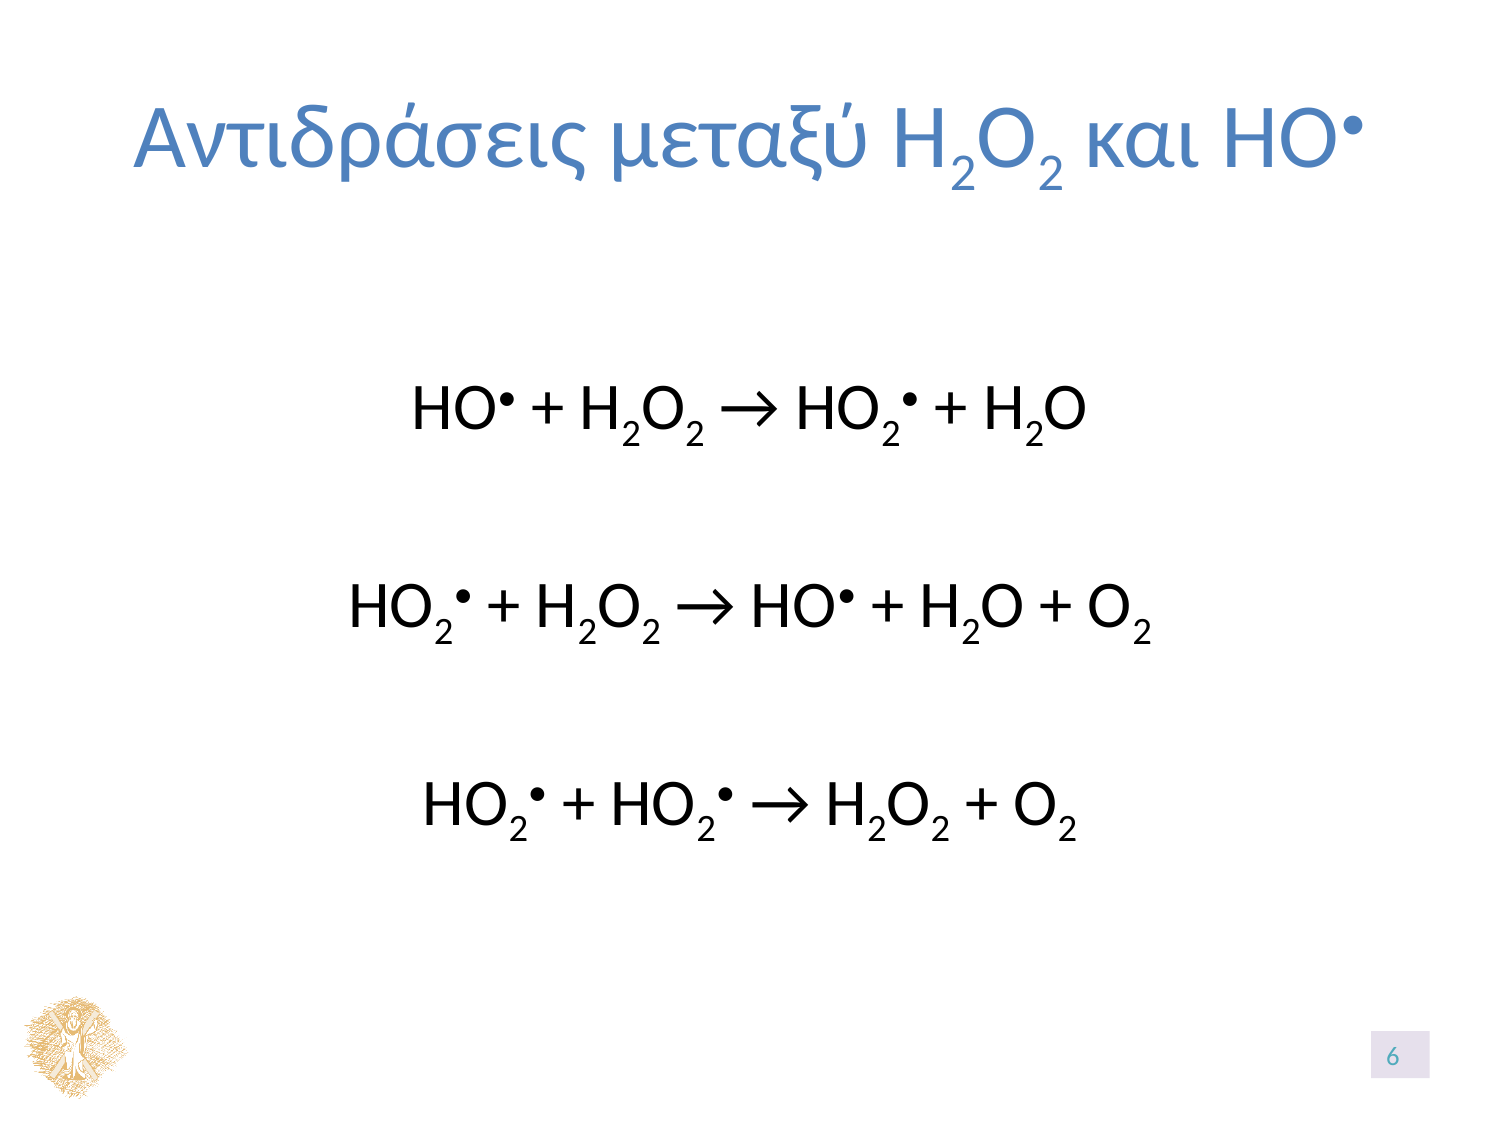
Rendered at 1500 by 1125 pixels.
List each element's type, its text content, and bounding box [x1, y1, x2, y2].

picture [17, 986, 137, 1103]
list ΗΟ• + Η2Ο2 → ΗΟ2• + Η2Ο ΗΟ2• + Η2Ο2 → ΗΟ• + Η2Ο + Ο2 ΗΟ2• + ΗΟ2• → Η2Ο2 + Ο2 [75, 262, 1425, 1005]
text_box 6 [1371, 1031, 1430, 1079]
title Αντιδράσεις μεταξύ Η2Ο2 και ΗΟ• [75, 45, 1425, 233]
